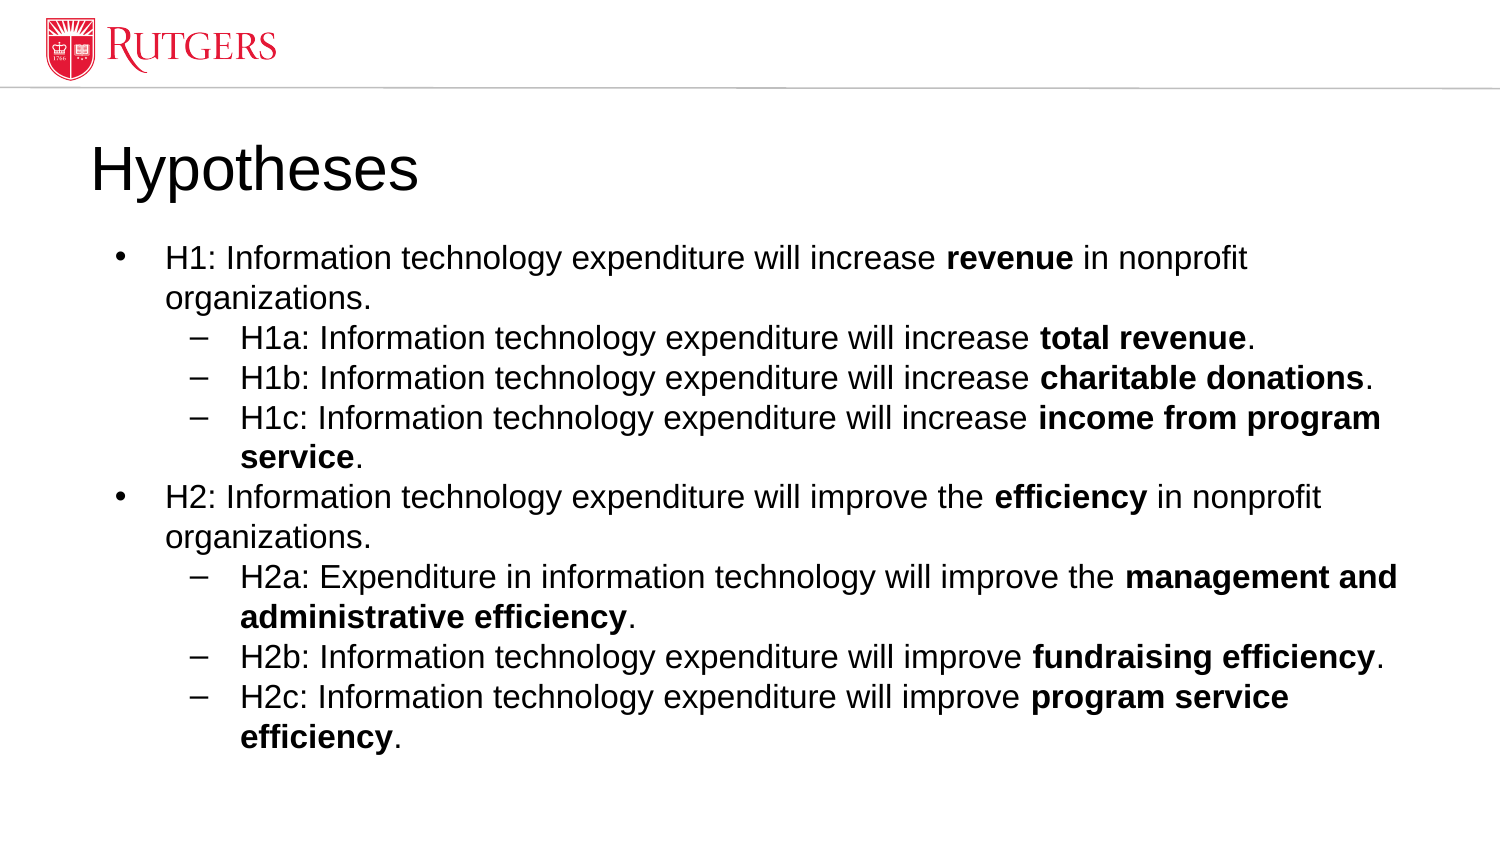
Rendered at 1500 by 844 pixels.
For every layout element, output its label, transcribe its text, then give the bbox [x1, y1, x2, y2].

picture [46, 18, 276, 81]
title Hypotheses [75, 116, 1425, 216]
list H1: Information technology expenditure will increase revenue in nonprofit organizations. H1a: Information technology expenditure will increase total revenue. H1b: Information technology expenditure will increase charitable donations. H1c: Information technology expenditure will increase income from program service. H2: Information technology expenditure will improve the efficiency in nonprofit organizations. H2a: Expenditure in information technology will improve the management and administrative efficiency. H2b: Information technology expenditure will improve fundraising efficiency. H2c: Information technology expenditure will improve program service efficiency. [75, 228, 1425, 752]
